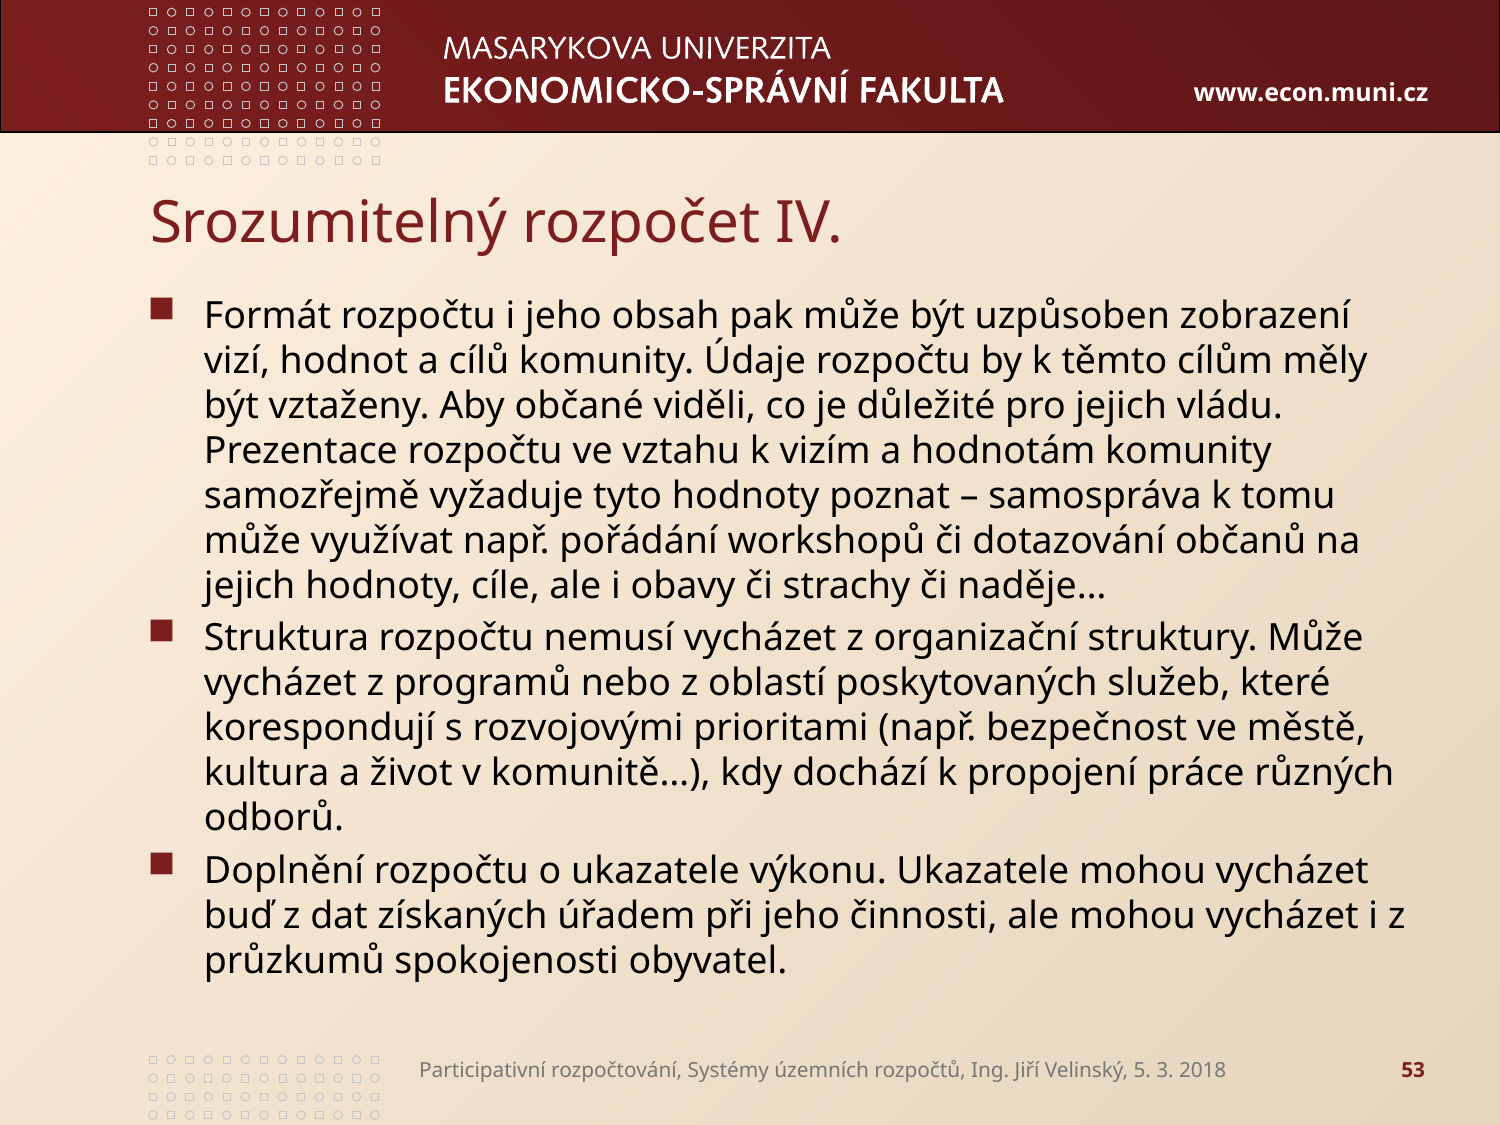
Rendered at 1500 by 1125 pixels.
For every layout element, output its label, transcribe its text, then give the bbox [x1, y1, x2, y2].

footer Participativní rozpočtování, Systémy územních rozpočtů, Ing. Jiří Velinský, 5. 3. 2018 [419, 1056, 1316, 1100]
list Formát rozpočtu i jeho obsah pak může být uzpůsoben zobrazení vizí, hodnot a cílů komunity. Údaje rozpočtu by k těmto cílům měly být vztaženy. Aby občané viděli, co je důležité pro jejich vládu. Prezentace rozpočtu ve vztahu k vizím a hodnotám komunity samozřejmě vyžaduje tyto hodnoty poznat – samospráva k tomu může využívat např. pořádání workshopů či dotazování občanů na jejich hodnoty, cíle, ale i obavy či strachy či naděje… Struktura rozpočtu nemusí vycházet z organizační struktury. Může vycházet z programů nebo z oblastí poskytovaných služeb, které korespondují s rozvojovými prioritami (např. bezpečnost ve městě, kultura a život v komunitě…), kdy dochází k propojení práce různých odborů. Doplnění rozpočtu o ukazatele výkonu. Ukazatele mohou vycházet buď z dat získaných úřadem při jeho činnosti, ale mohou vycházet i z průzkumů spokojenosti obyvatel. [147, 290, 1423, 1006]
title Srozumitelný rozpočet IV. [150, 184, 1425, 268]
slide_number 53 [1316, 1056, 1425, 1100]
